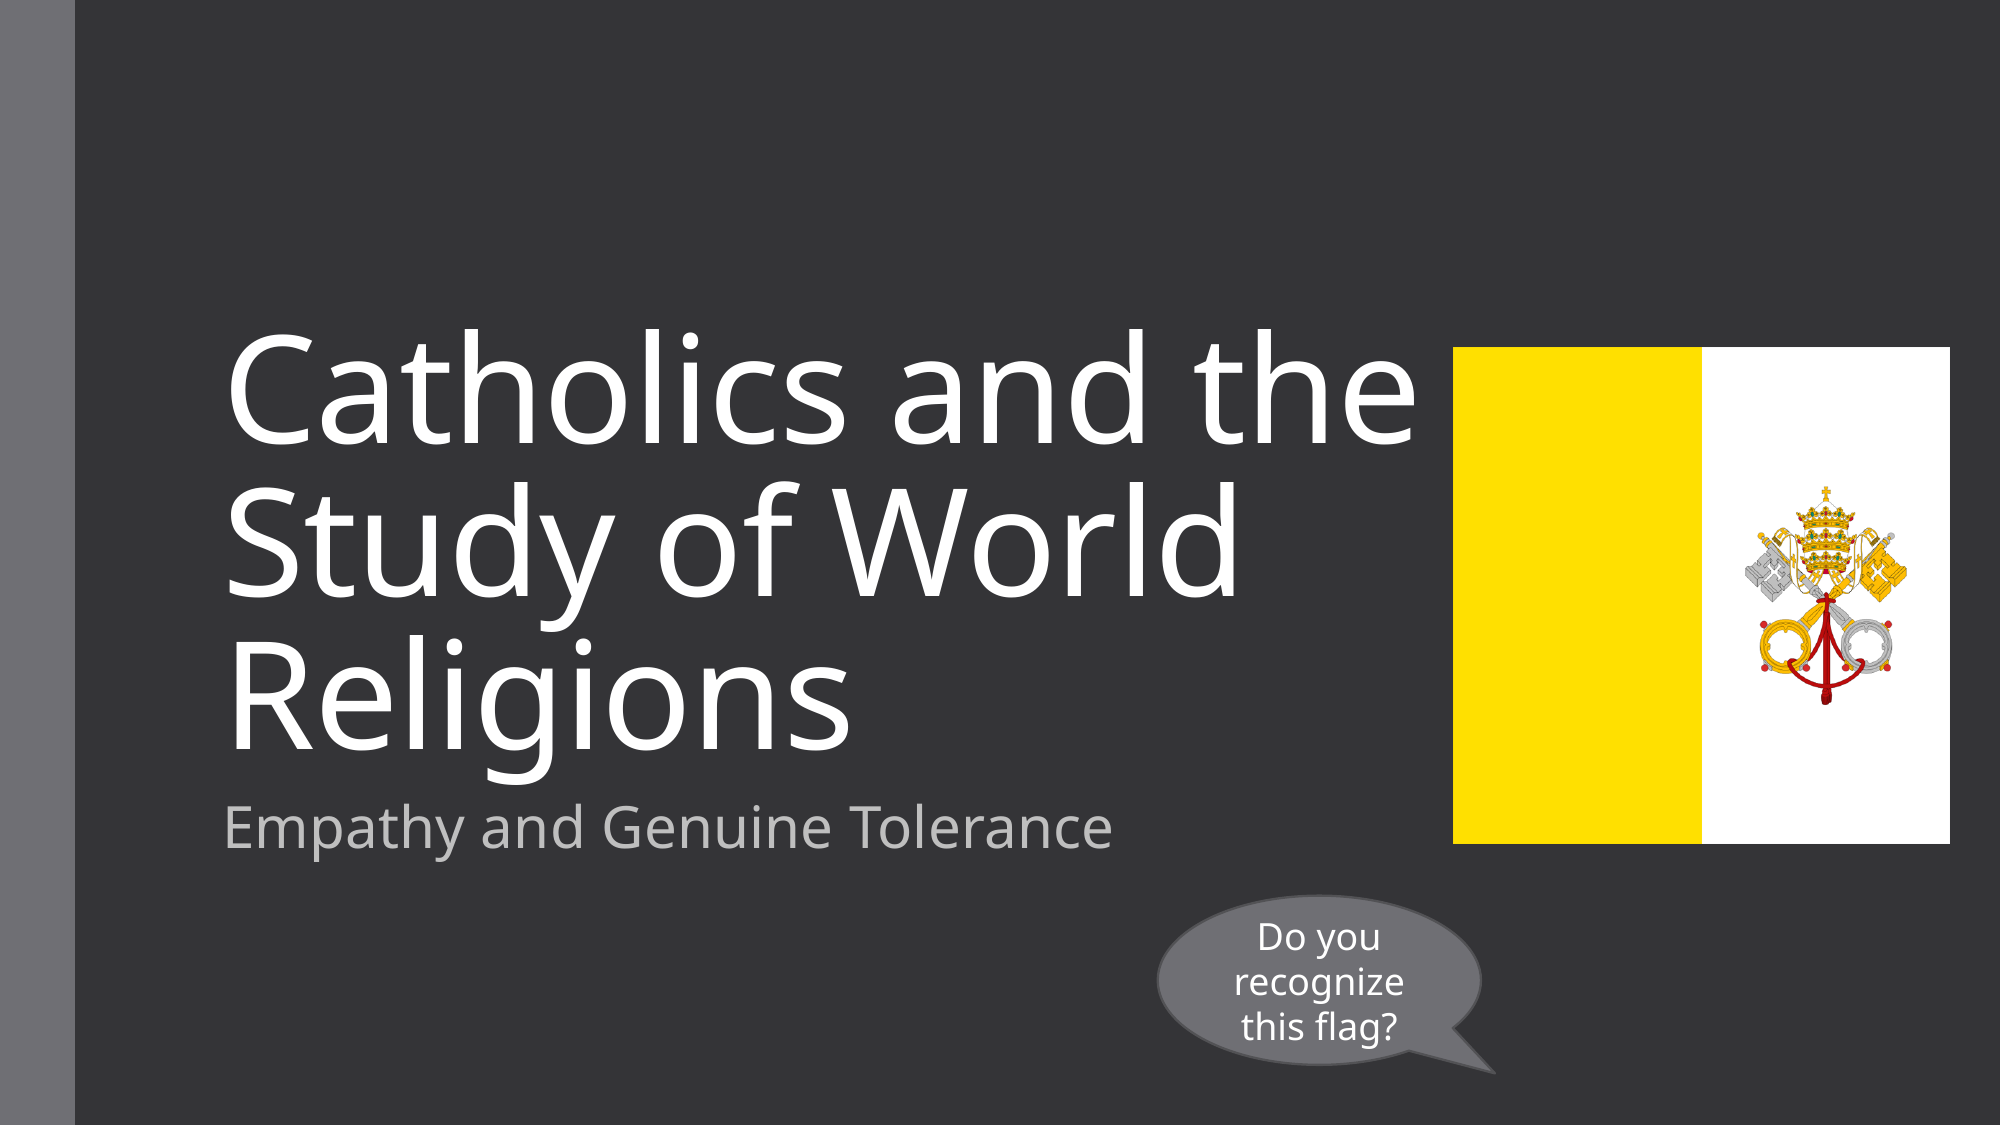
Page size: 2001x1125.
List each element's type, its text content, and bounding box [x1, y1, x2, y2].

picture [1453, 347, 1950, 844]
title Catholics and the Study of World Religions [206, 124, 1752, 787]
text_box Do you recognize this flag? [1156, 894, 1496, 1075]
subtitle Empathy and Genuine Tolerance [206, 787, 1752, 1065]
